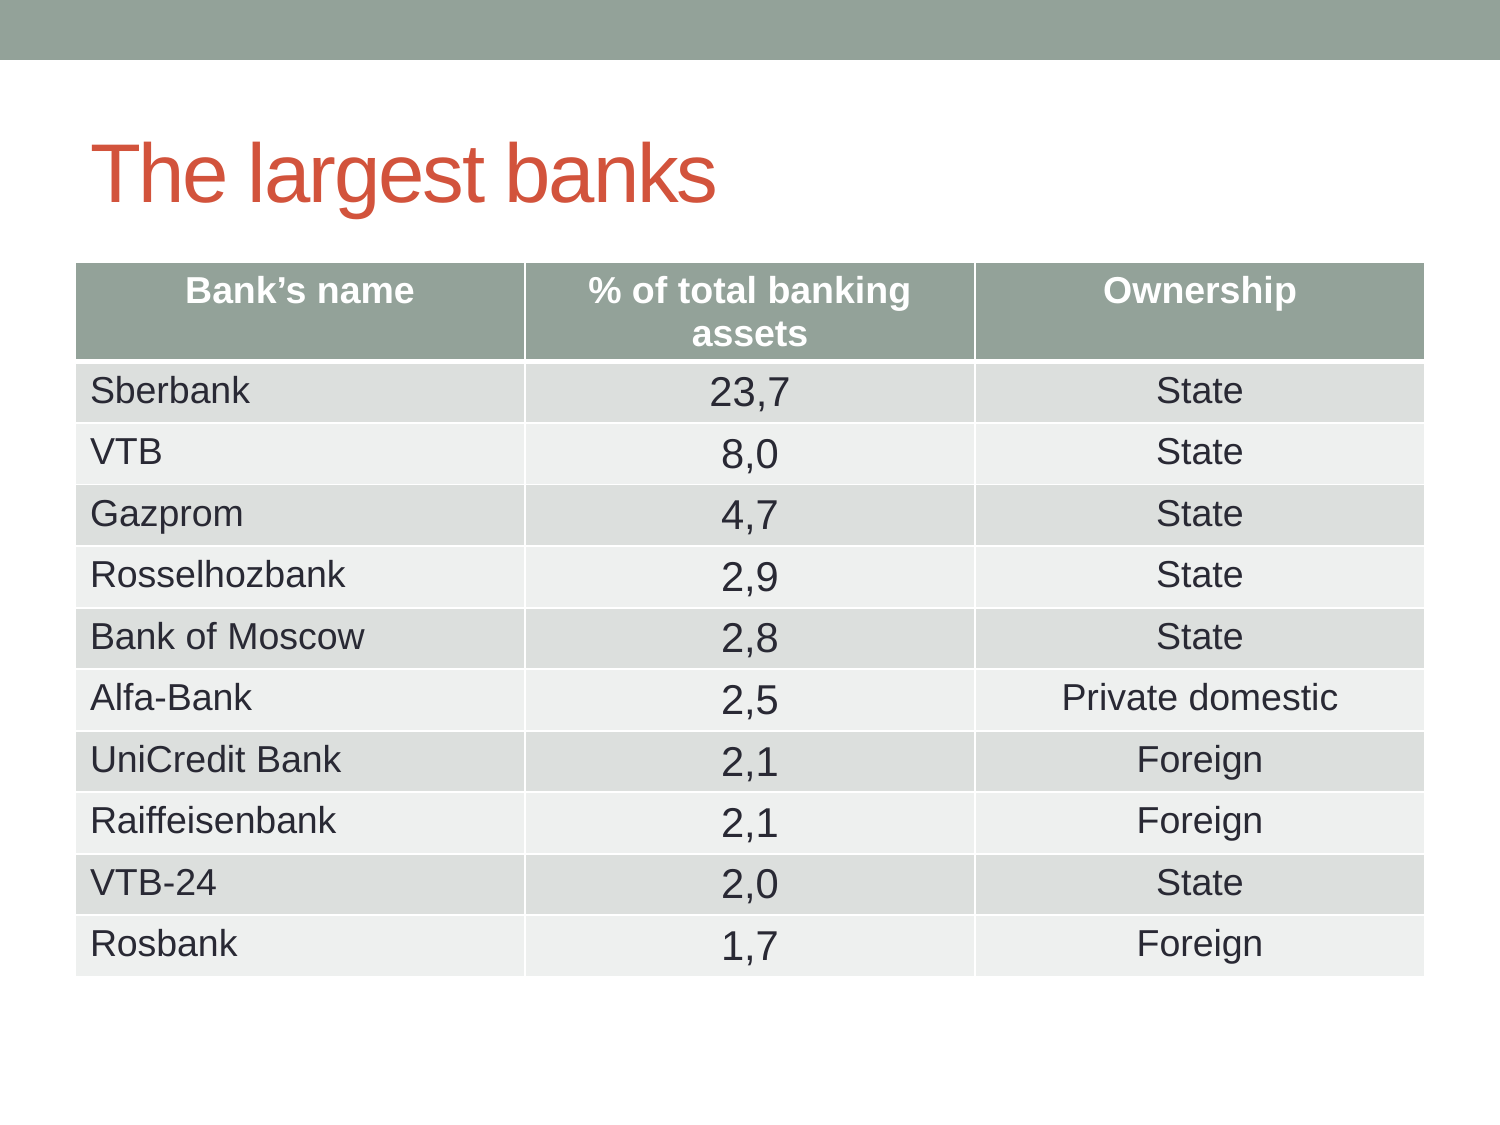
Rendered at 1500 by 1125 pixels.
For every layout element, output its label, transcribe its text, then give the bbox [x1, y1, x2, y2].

table_cell Bank of Moscow [76, 609, 524, 668]
table_cell Foreign [976, 793, 1424, 853]
table_cell State [976, 547, 1424, 607]
table_header Ownership [976, 263, 1424, 359]
table_cell State [976, 855, 1424, 914]
table_cell Raiffeisenbank [76, 793, 524, 853]
table_cell 2,0 [526, 855, 974, 914]
table_cell State [976, 364, 1424, 422]
table_cell Sberbank [76, 364, 524, 422]
table_cell Rosselhozbank [76, 547, 524, 607]
table_cell 1,7 [526, 916, 974, 976]
table_cell Foreign [976, 916, 1424, 976]
table_cell Rosbank [76, 916, 524, 976]
table_cell 2,1 [526, 793, 974, 853]
table_cell 4,7 [526, 485, 974, 545]
table_cell Private domestic [976, 670, 1424, 730]
table_cell UniCredit Bank [76, 732, 524, 791]
table_cell 2,5 [526, 670, 974, 730]
table_cell Gazprom [76, 485, 524, 545]
title The largest banks [75, 87, 1425, 250]
table_header Bank’s name [76, 263, 524, 359]
table_cell 2,1 [526, 732, 974, 791]
table_cell State [976, 424, 1424, 484]
table_cell State [976, 485, 1424, 545]
table_cell VTB [76, 424, 524, 484]
table_header % of total banking assets [526, 263, 974, 359]
table_cell 2,8 [526, 609, 974, 668]
table_cell 23,7 [526, 364, 974, 422]
table_cell State [976, 609, 1424, 668]
table_cell Foreign [976, 732, 1424, 791]
table_cell VTB-24 [76, 855, 524, 914]
table_cell Alfa-Bank [76, 670, 524, 730]
table_cell 2,9 [526, 547, 974, 607]
table_cell 8,0 [526, 424, 974, 484]
